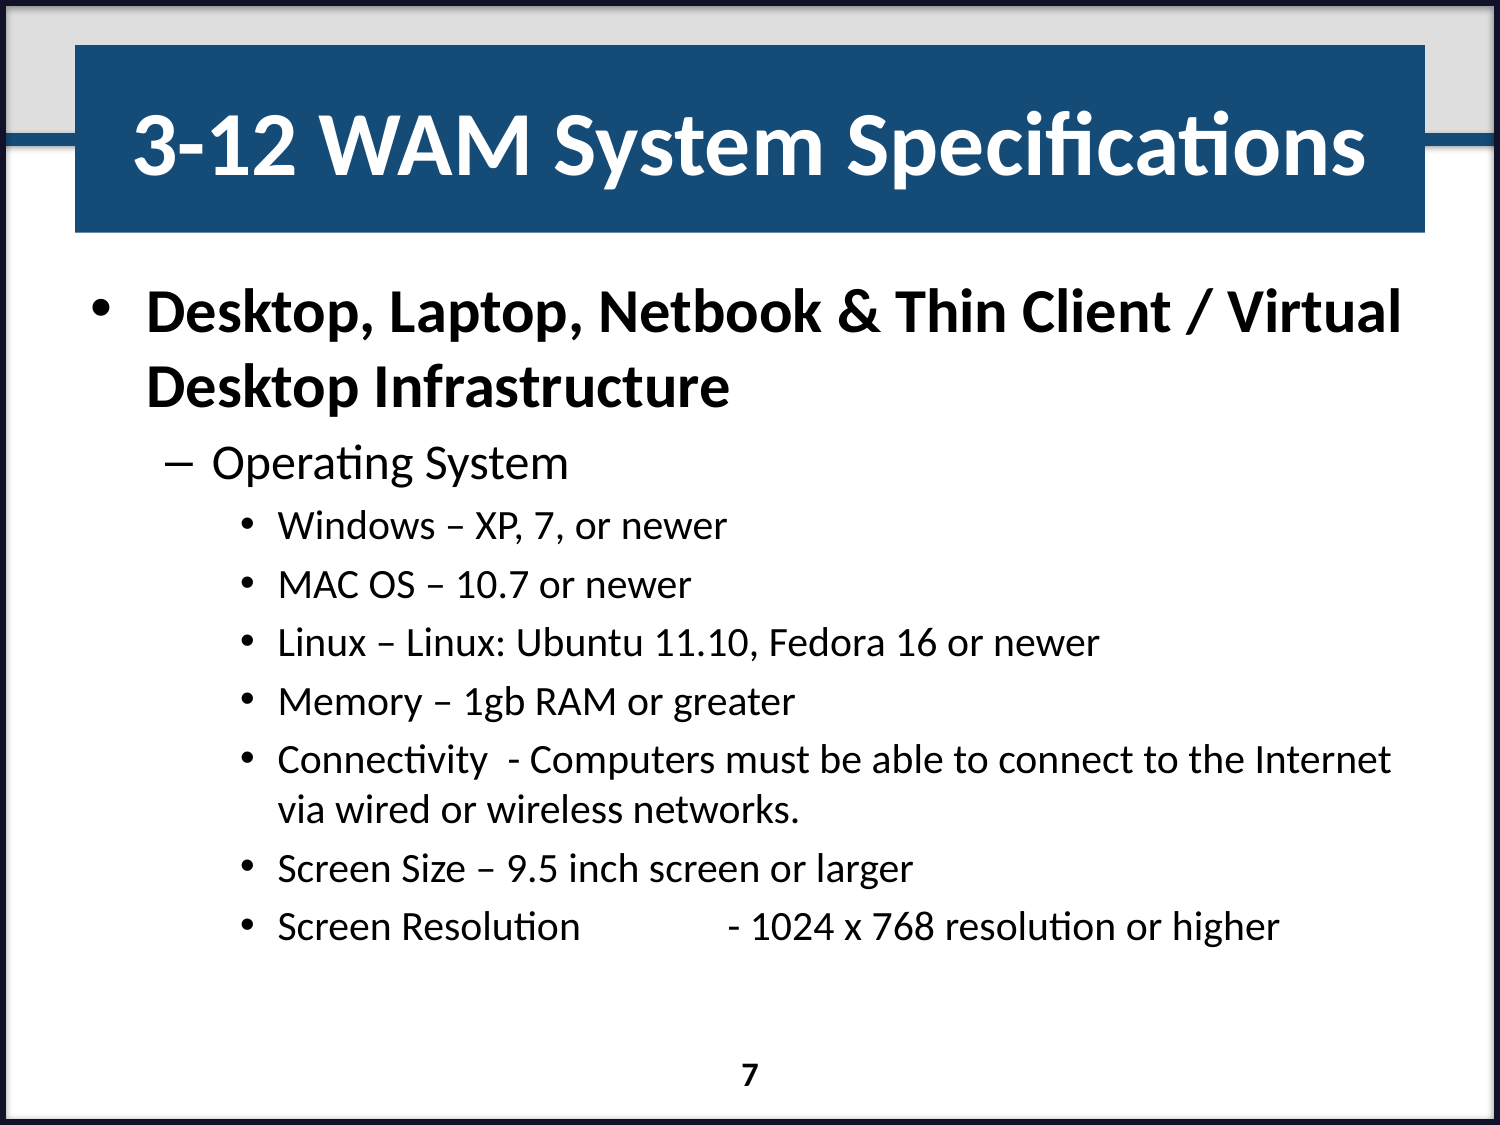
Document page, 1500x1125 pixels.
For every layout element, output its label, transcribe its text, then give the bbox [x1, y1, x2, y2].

list Desktop, Laptop, Netbook & Thin Client / Virtual Desktop Infrastructure Operating System Windows – XP, 7, or newer MAC OS – 10.7 or newer Linux – Linux: Ubuntu 11.10, Fedora 16 or newer Memory – 1gb RAM or greater Connectivity - Computers must be able to connect to the Internet via wired or wireless networks. Screen Size – 9.5 inch screen or larger Screen Resolution - 1024 x 768 resolution or higher [75, 262, 1425, 1005]
slide_number 7 [575, 1042, 925, 1103]
title 3-12 WAM System Specifications [75, 45, 1425, 233]
